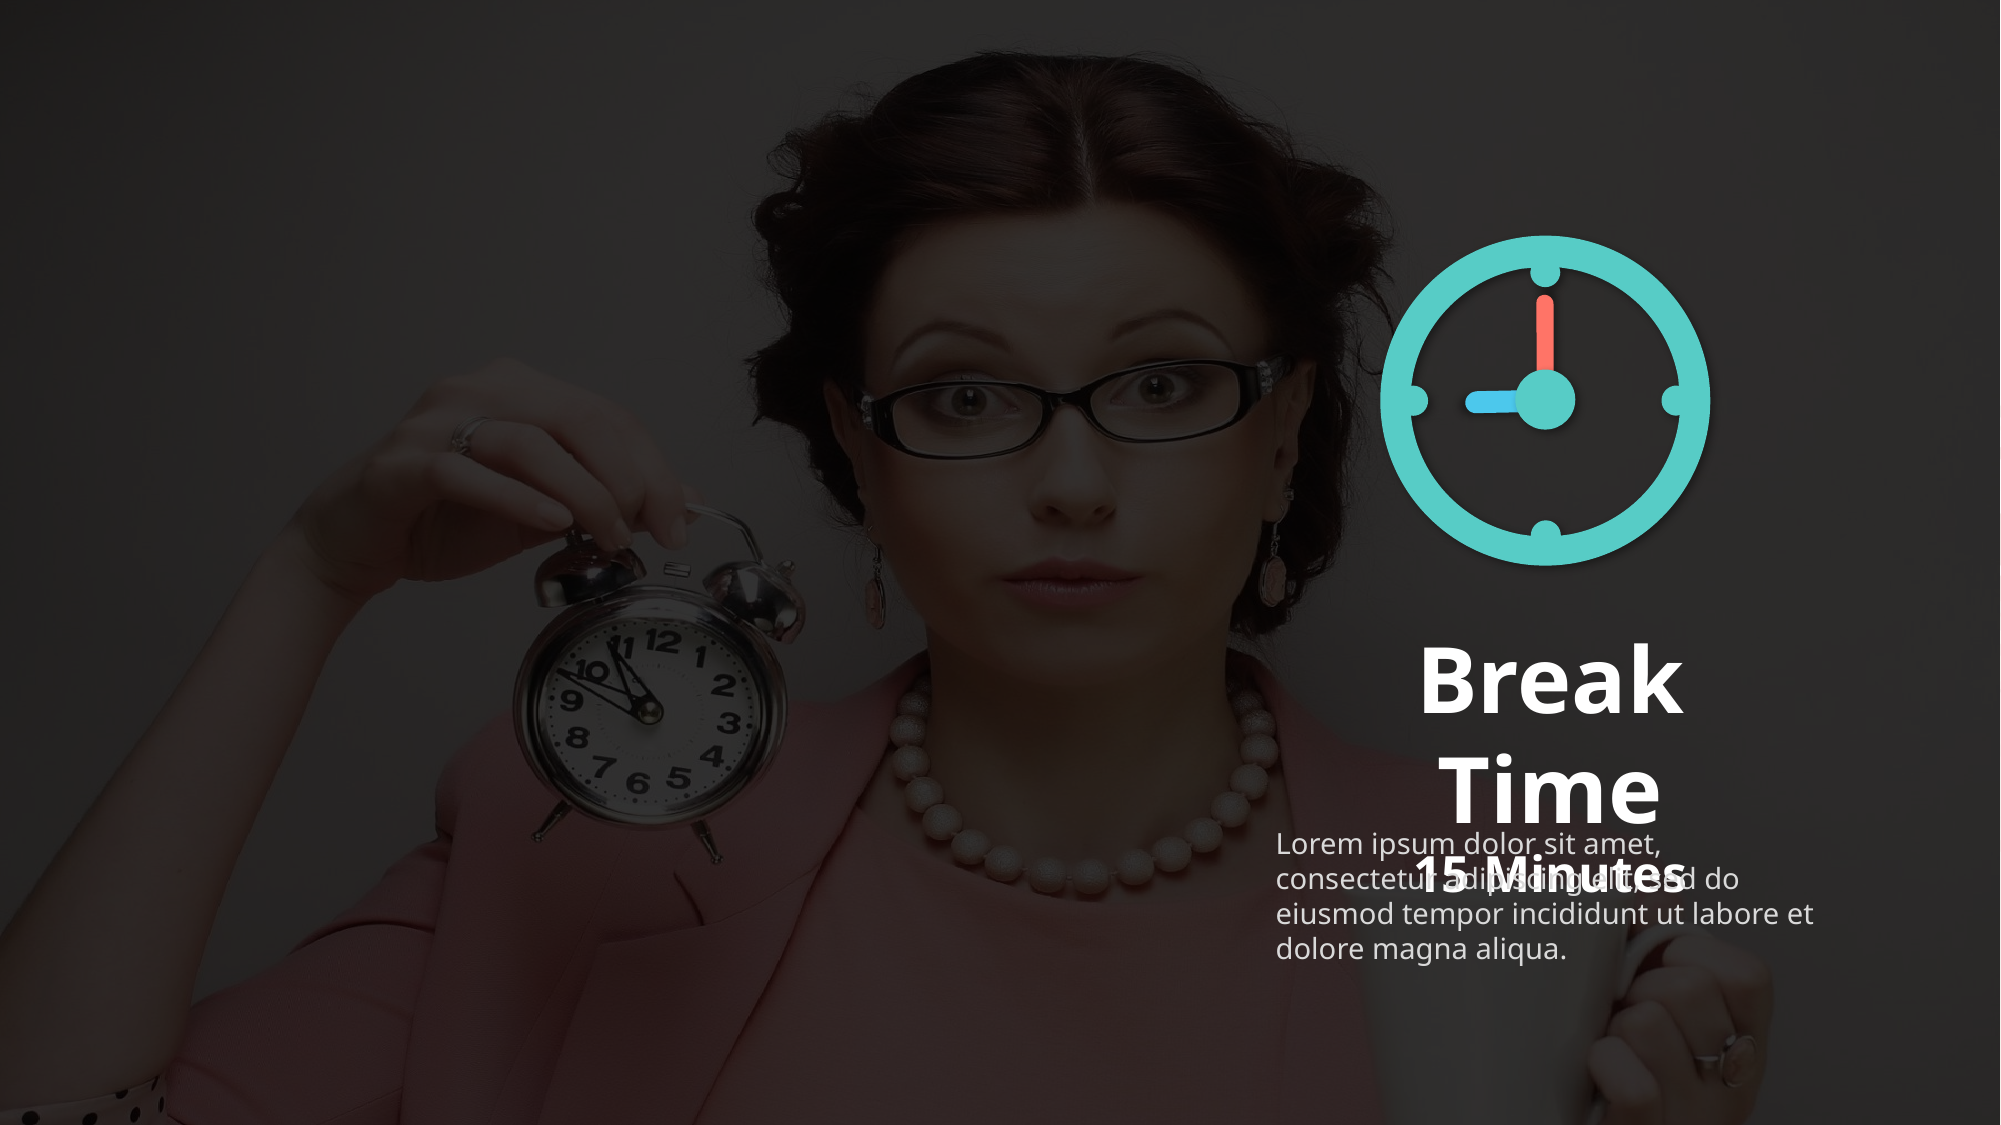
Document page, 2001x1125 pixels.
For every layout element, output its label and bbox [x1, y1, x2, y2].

text_box [0, 0, 2000, 1125]
text_box [1466, 368, 1634, 422]
text_box [1260, 614, 1831, 939]
text_box [1495, 422, 1583, 503]
text_box [1495, 306, 1583, 368]
text_box [1379, 234, 1712, 567]
